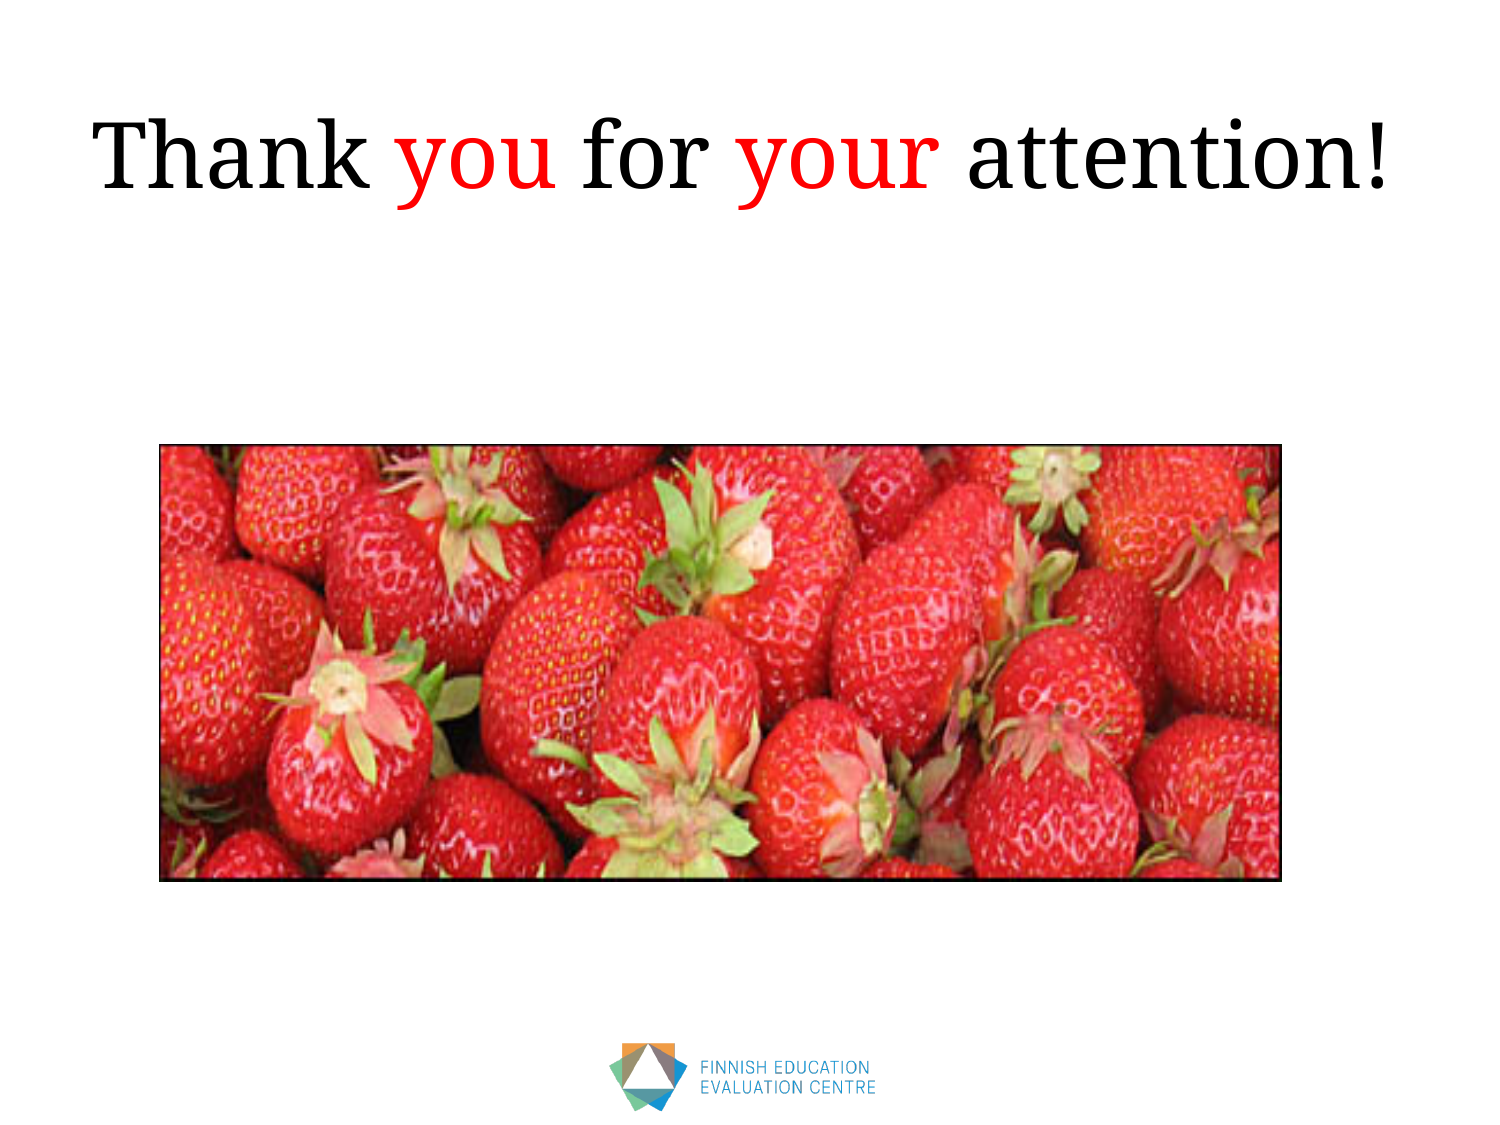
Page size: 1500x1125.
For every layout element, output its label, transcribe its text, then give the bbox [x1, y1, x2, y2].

picture [159, 444, 1282, 882]
picture [603, 1025, 888, 1120]
text_box Thank you for your attention! [76, 89, 1412, 215]
